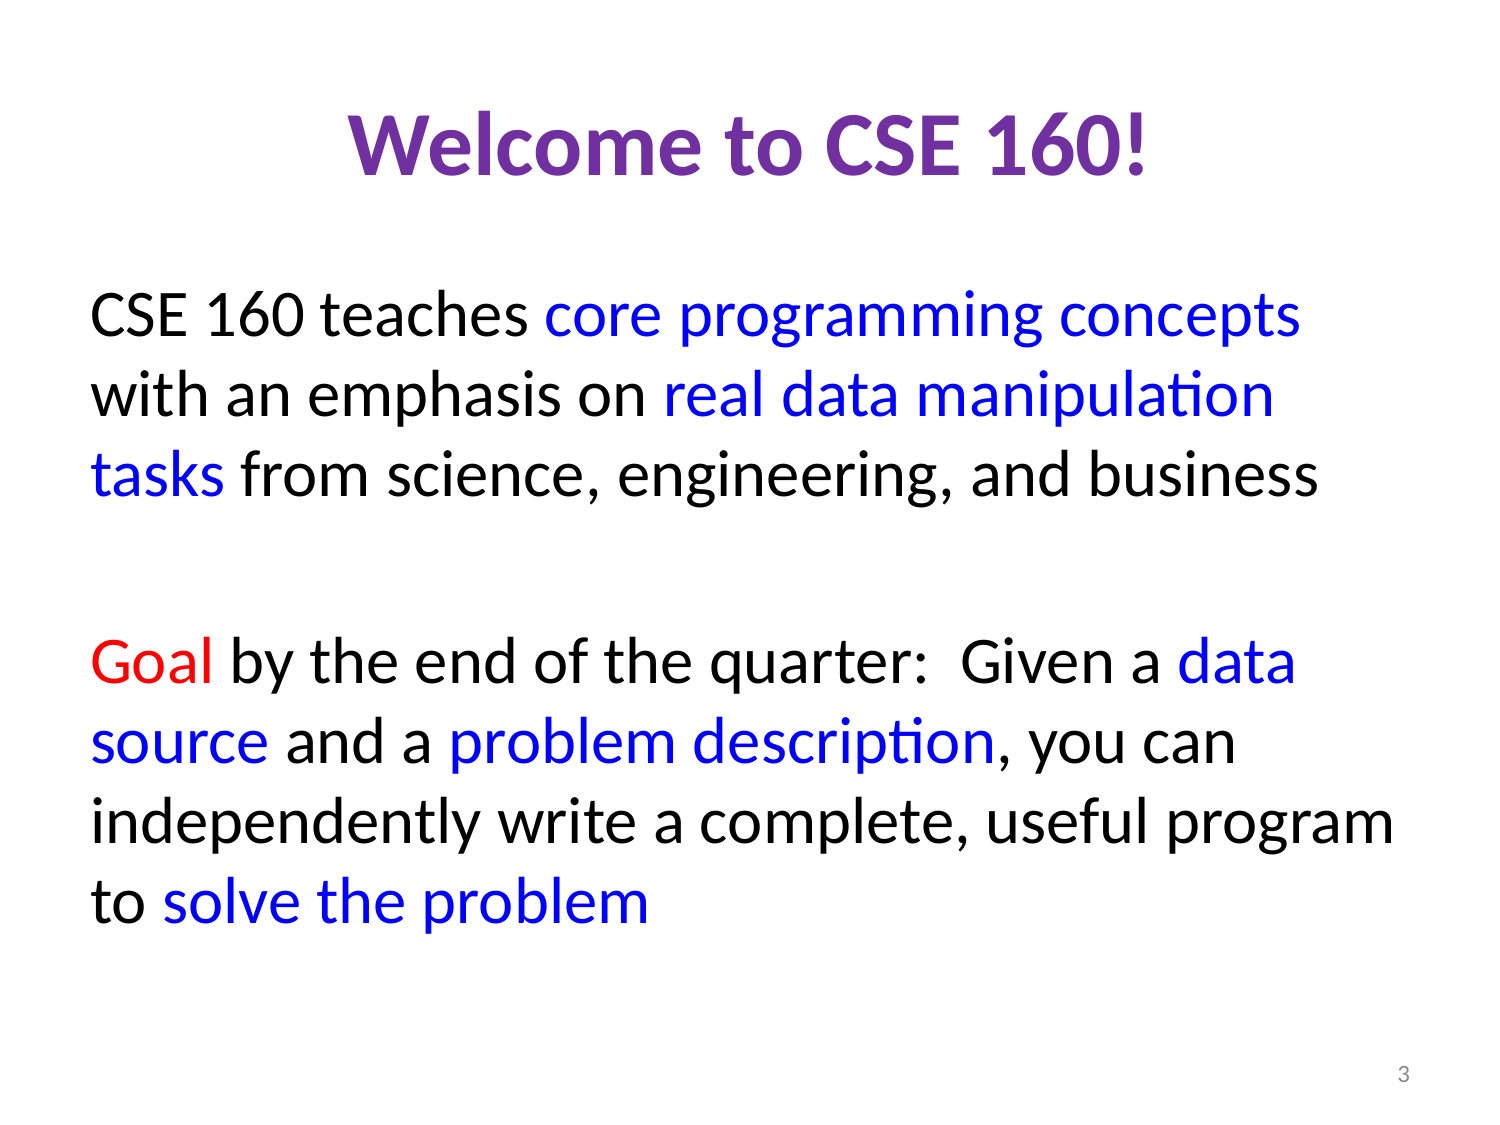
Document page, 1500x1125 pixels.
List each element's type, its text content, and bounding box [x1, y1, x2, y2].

list CSE 160 teaches core programming concepts with an emphasis on real data manipulation tasks from science, engineering, and business Goal by the end of the quarter: Given a data source and a problem description, you can independently write a complete, useful program to solve the problem [75, 262, 1425, 1038]
title Welcome to CSE 160! [75, 45, 1425, 233]
slide_number 3 [1074, 1042, 1425, 1103]
